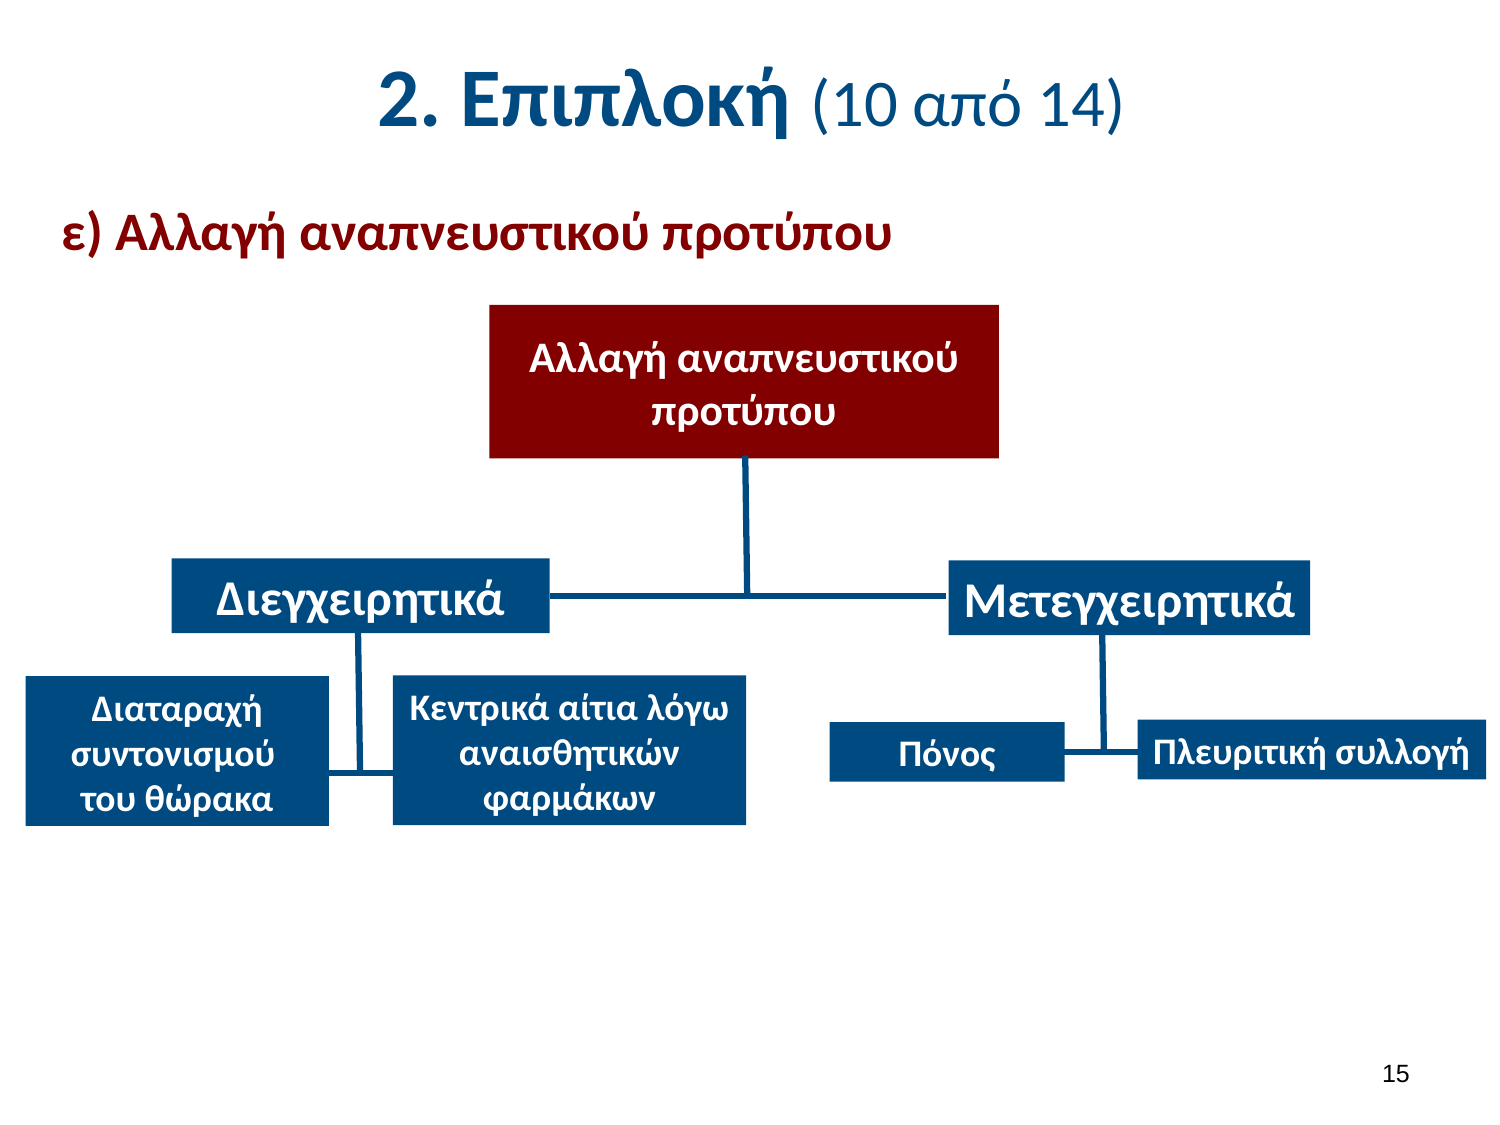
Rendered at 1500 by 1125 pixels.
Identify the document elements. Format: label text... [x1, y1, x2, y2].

list Αλλαγή αναπνευστικού προτύπου [489, 304, 999, 459]
text_box ε) Αλλαγή αναπνευστικού προτύπου [46, 188, 910, 269]
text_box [906, 611, 1304, 753]
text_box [549, 455, 947, 597]
text_box Πλευριτική συλλογή [1137, 719, 1487, 780]
text_box Διεγχειρητικά [171, 558, 550, 630]
title 2. Επιπλοκή (10 από 14) [76, 19, 1427, 169]
text_box Μετεγχειρητικά [948, 560, 1311, 636]
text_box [162, 632, 560, 774]
text_box Διαταραχή συντονισμού του θώρακα [25, 676, 329, 826]
text_box Πόνος [829, 722, 1065, 782]
text_box Κεντρικά αίτια λόγω αναισθητικών φαρμάκων [392, 675, 747, 826]
slide_number 14 [1074, 1042, 1425, 1103]
